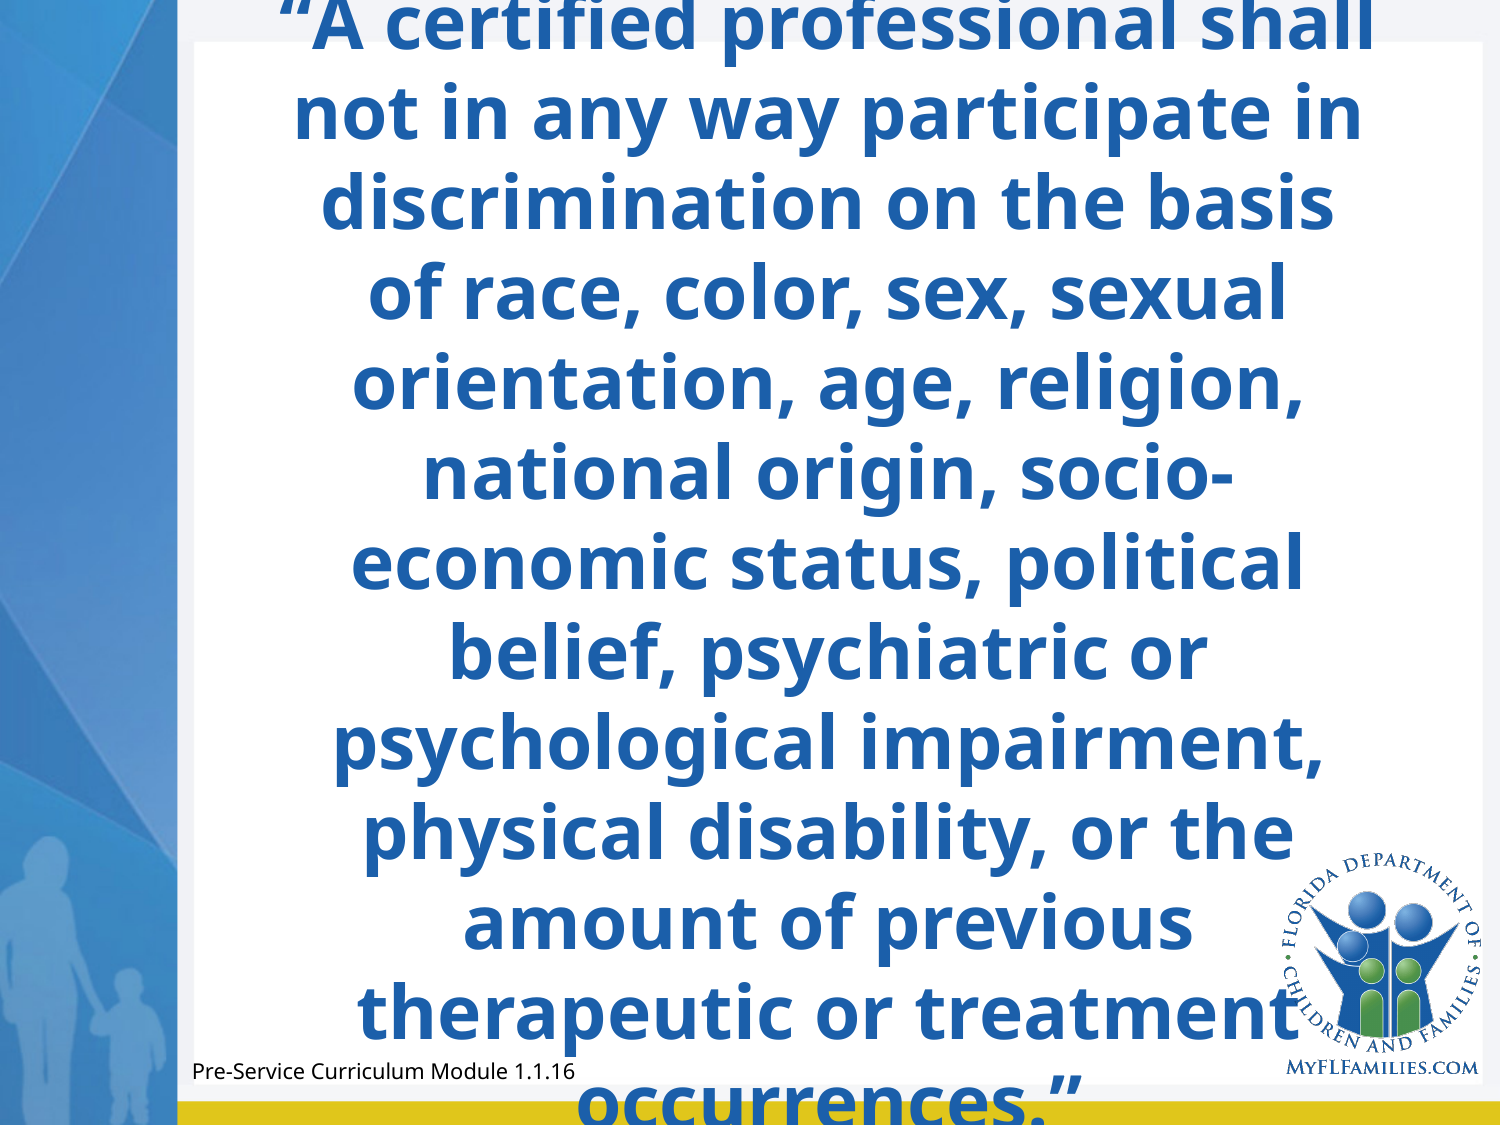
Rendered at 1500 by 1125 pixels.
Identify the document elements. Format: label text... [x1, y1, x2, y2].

picture [0, 0, 1500, 1125]
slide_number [177, 1050, 626, 1100]
title “A certified professional shall not in any way participate in discrimination on the basis of race, color, sex, sexual orientation, age, religion, national origin, socio-economic status, political belief, psychiatric or psychological impairment, physical disability, or the amount of previous therapeutic or treatment occurrences.” [263, 44, 1395, 1075]
